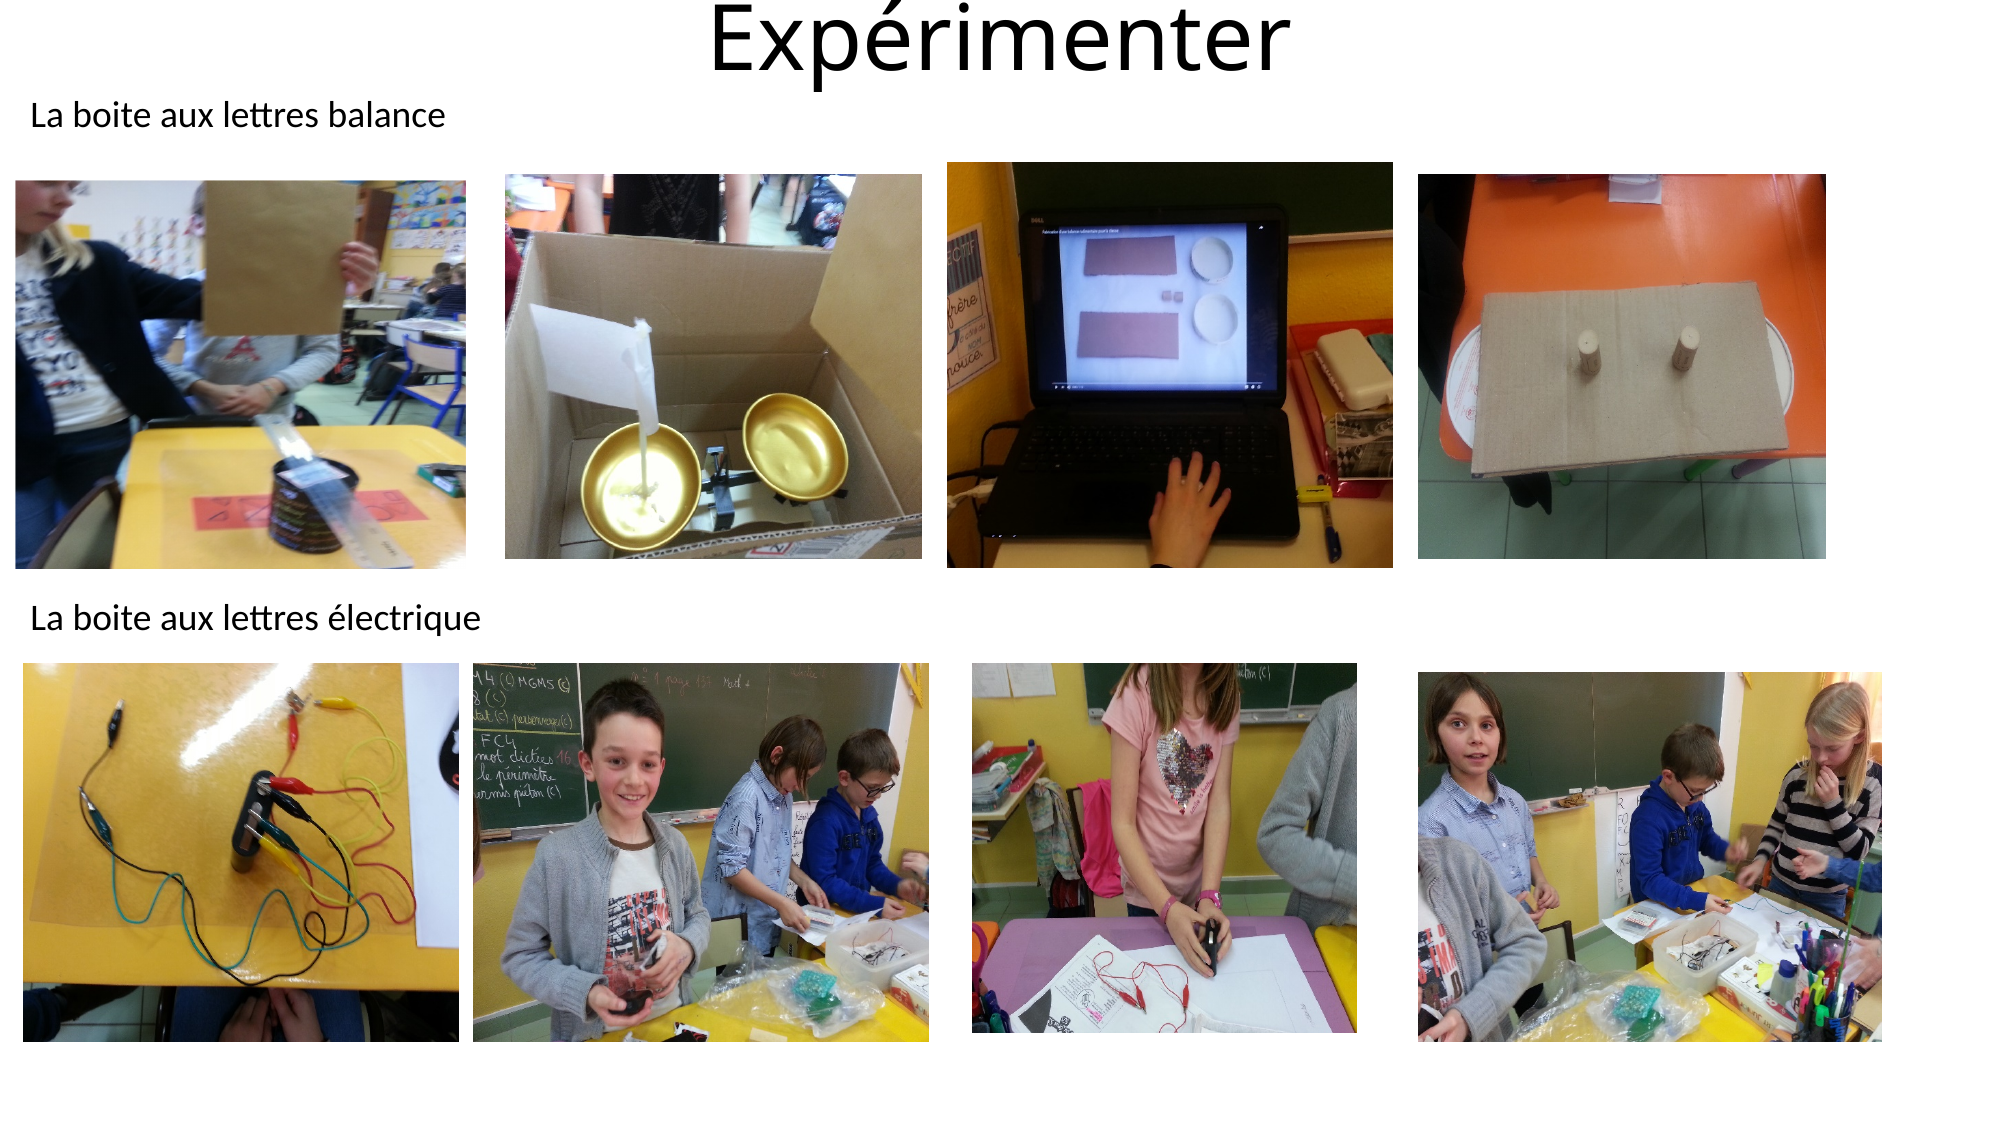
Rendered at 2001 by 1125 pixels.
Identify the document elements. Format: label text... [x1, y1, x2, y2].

picture [1418, 672, 1882, 1042]
picture [972, 663, 1357, 1033]
text_box La boite aux lettres électrique [15, 585, 533, 646]
picture [16, 149, 465, 600]
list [1418, 174, 1826, 559]
picture [947, 162, 1393, 568]
picture [505, 174, 922, 559]
title Expérimenter [137, 0, 1863, 123]
picture [23, 663, 459, 1042]
text_box La boite aux lettres balance [15, 82, 466, 143]
picture [473, 663, 929, 1042]
